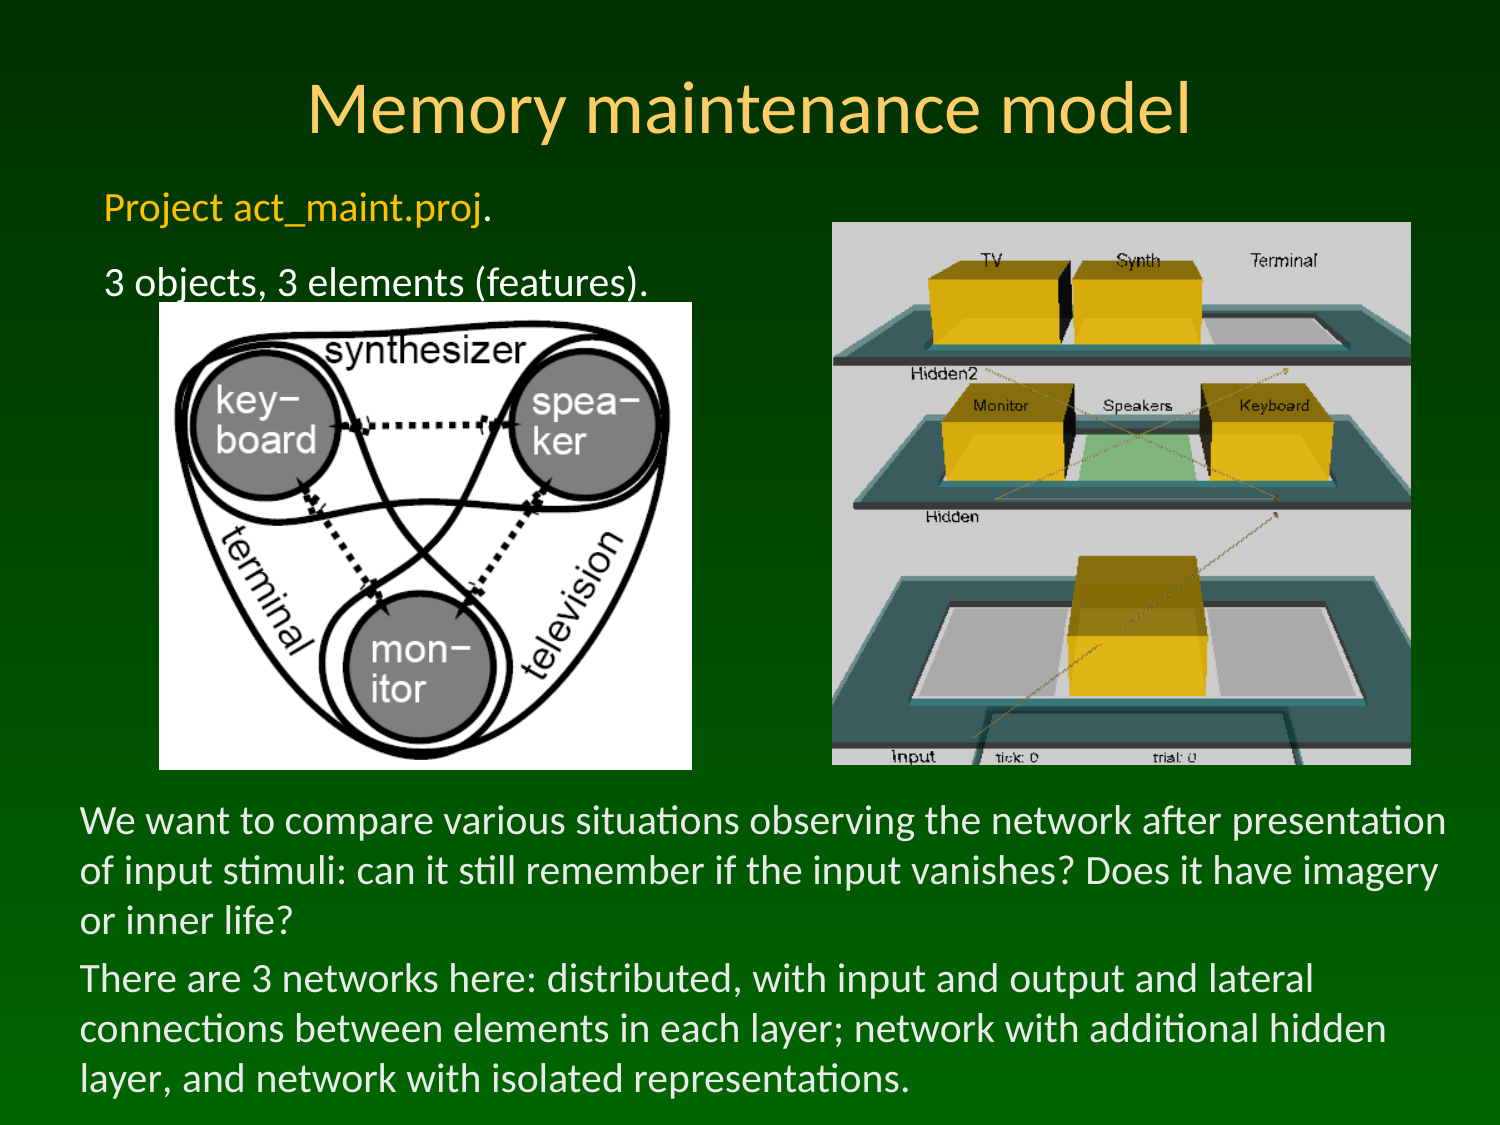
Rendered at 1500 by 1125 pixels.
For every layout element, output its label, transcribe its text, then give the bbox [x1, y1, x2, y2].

picture [831, 222, 1412, 766]
list Project act_maint.proj. 3 objects, 3 elements (features). [88, 172, 1483, 409]
title Memory maintenance model [112, 57, 1388, 151]
text_box We want to compare various situations observing the network after presentation of input stimuli: can it still remember if the input vanishes? Does it have imagery or inner life? There are 3 networks here: distributed, with input and output and lateral connections between elements in each layer; network with additional hidden layer, and network with isolated representations. [64, 785, 1500, 1102]
picture [159, 302, 693, 771]
